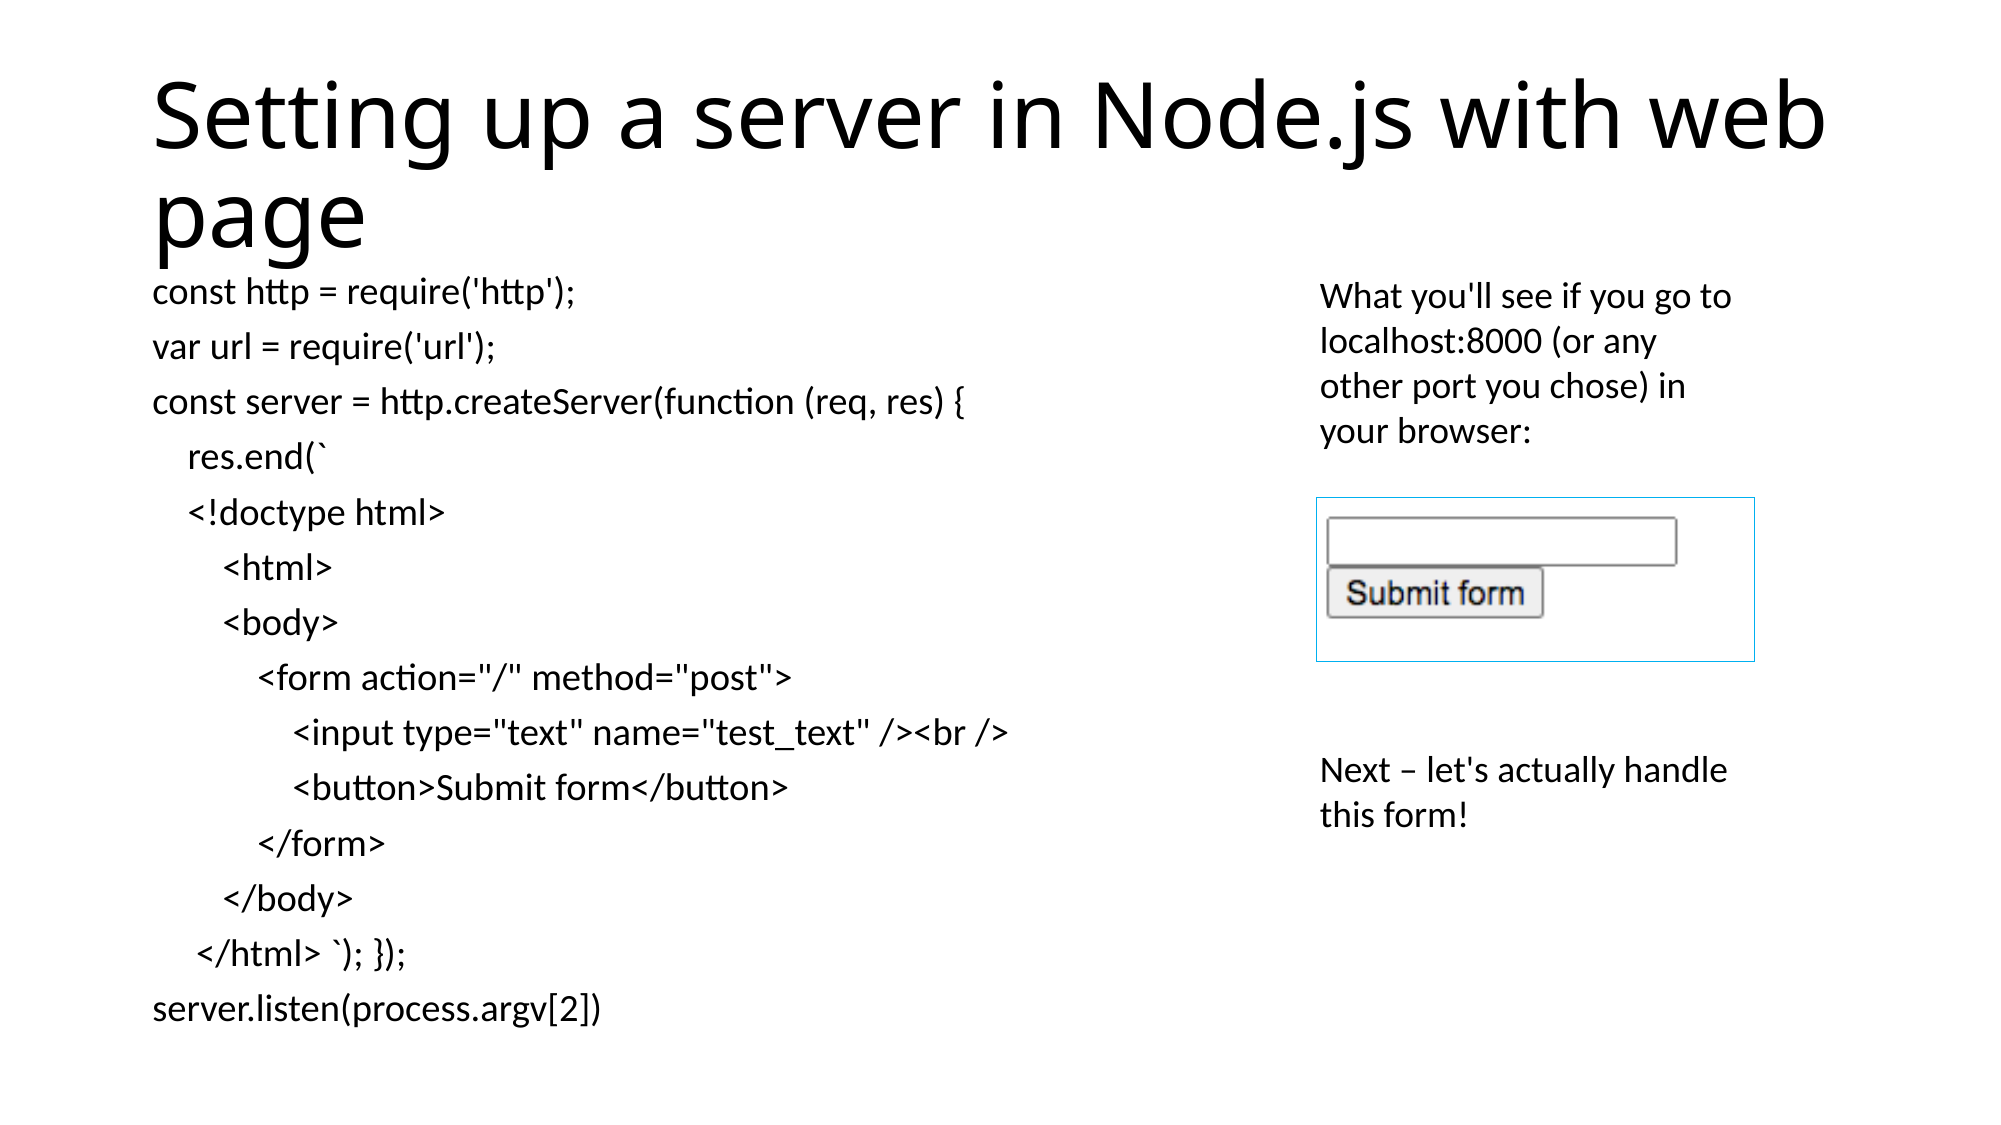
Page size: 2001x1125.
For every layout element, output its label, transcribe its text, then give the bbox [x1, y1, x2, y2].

list const http = require('http'); var url = require('url'); const server = http.createServer(function (req, res) { res.end(` <!doctype html> <html> <body> <form action="/" method="post"> <input type="text" name="test_text" /><br /> <button>Submit form</button> </form> </body> </html> `); }); server.listen(process.argv[2]) [137, 263, 1863, 1040]
text_box What you'll see if you go to localhost:8000 (or any other port you chose) in your browser: [1304, 263, 1755, 458]
title Setting up a server in Node.js with web page [137, 59, 1863, 263]
picture [1318, 499, 1753, 660]
text_box Next – let's actually handle this form! [1304, 737, 1755, 843]
